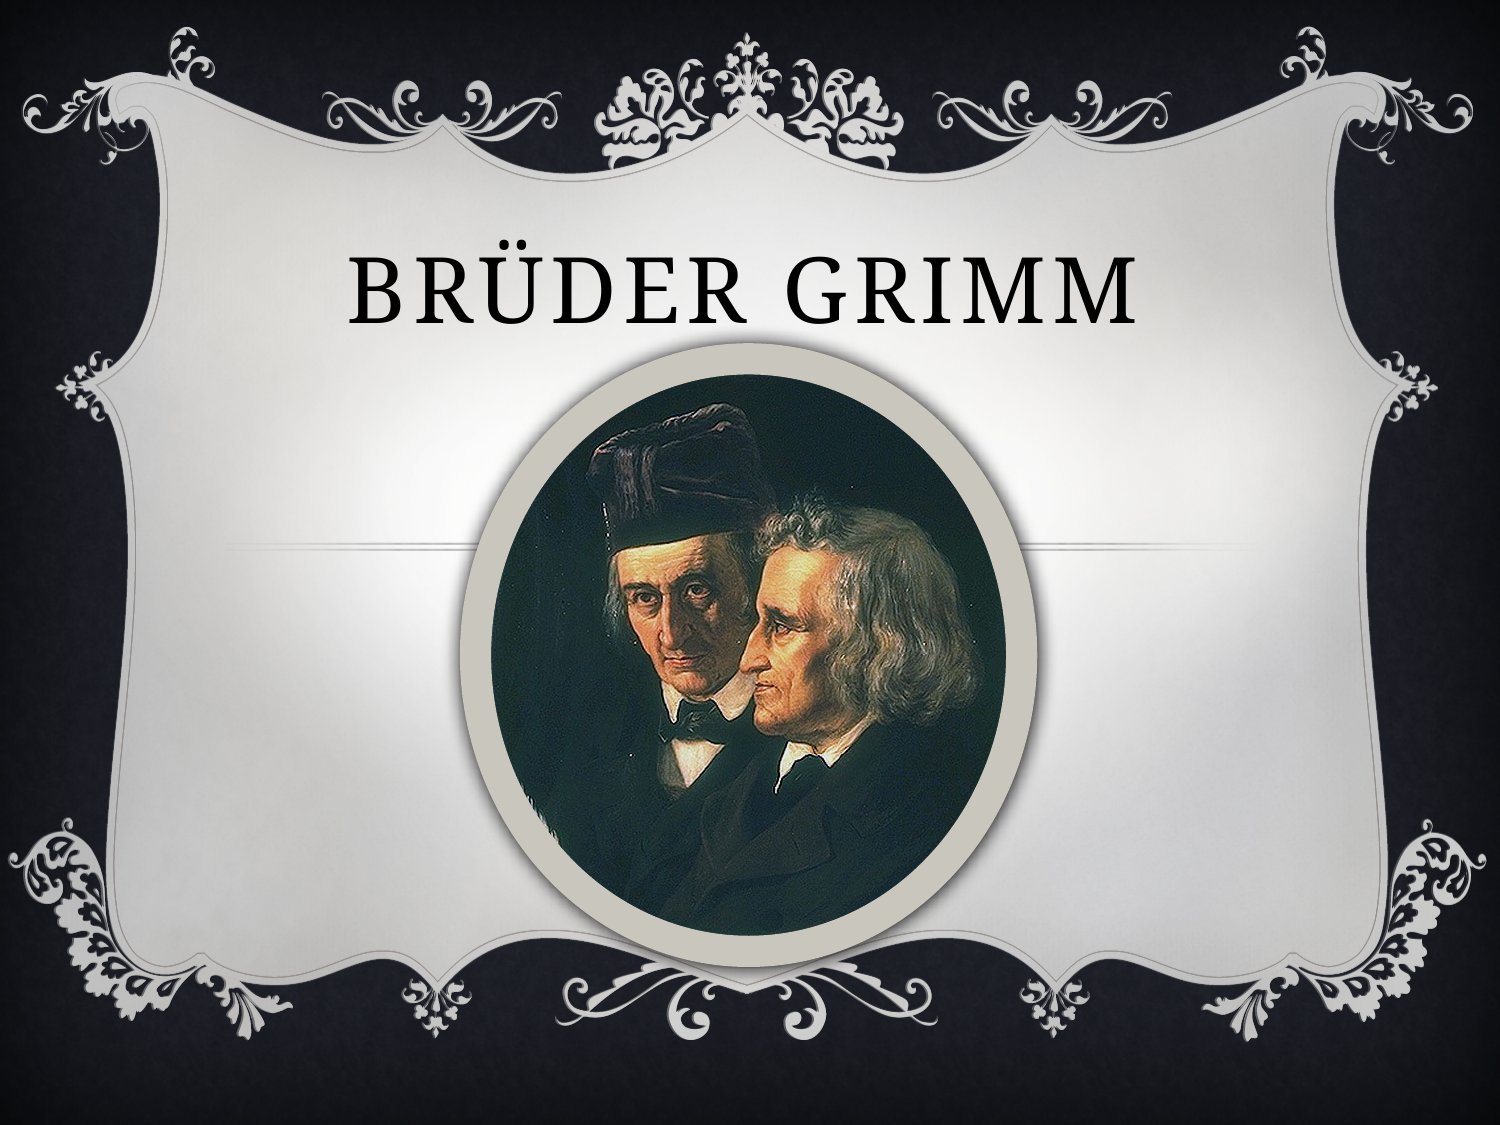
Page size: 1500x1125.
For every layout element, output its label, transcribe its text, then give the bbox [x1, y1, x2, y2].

picture [0, 0, 1500, 1125]
title Brüder Grimm [218, 184, 1269, 350]
